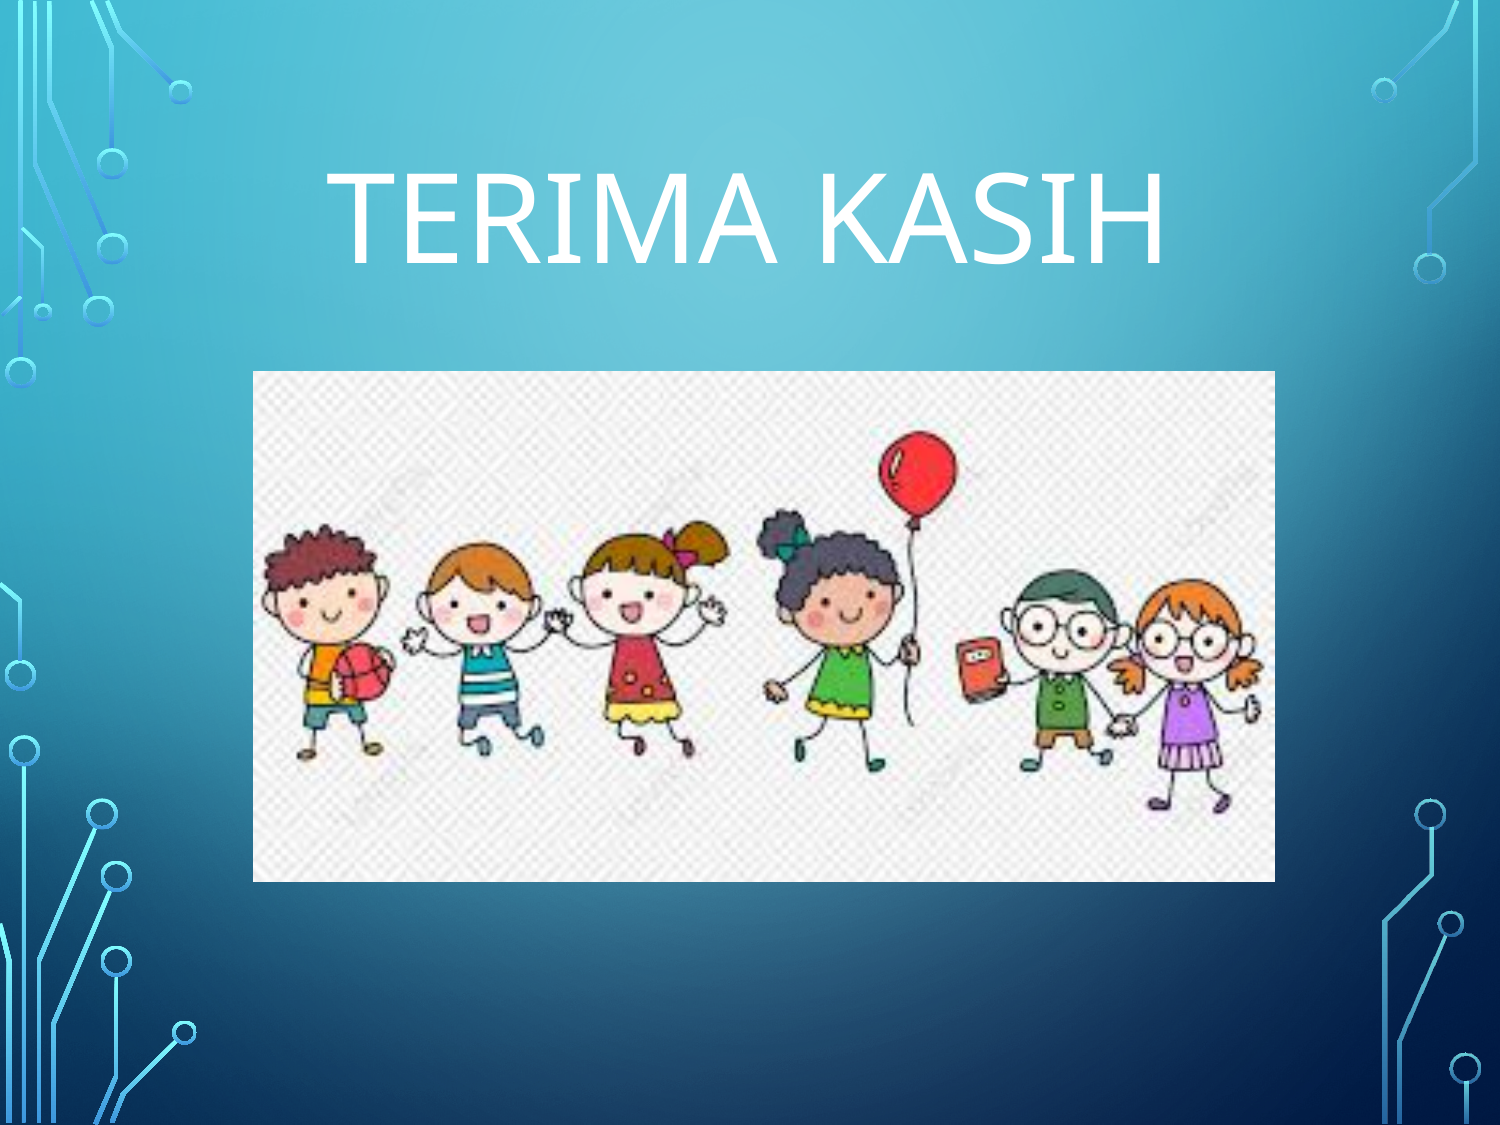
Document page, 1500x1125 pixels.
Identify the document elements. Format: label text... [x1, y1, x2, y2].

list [253, 370, 1275, 882]
title TERIMA KASIH [140, 101, 1360, 344]
